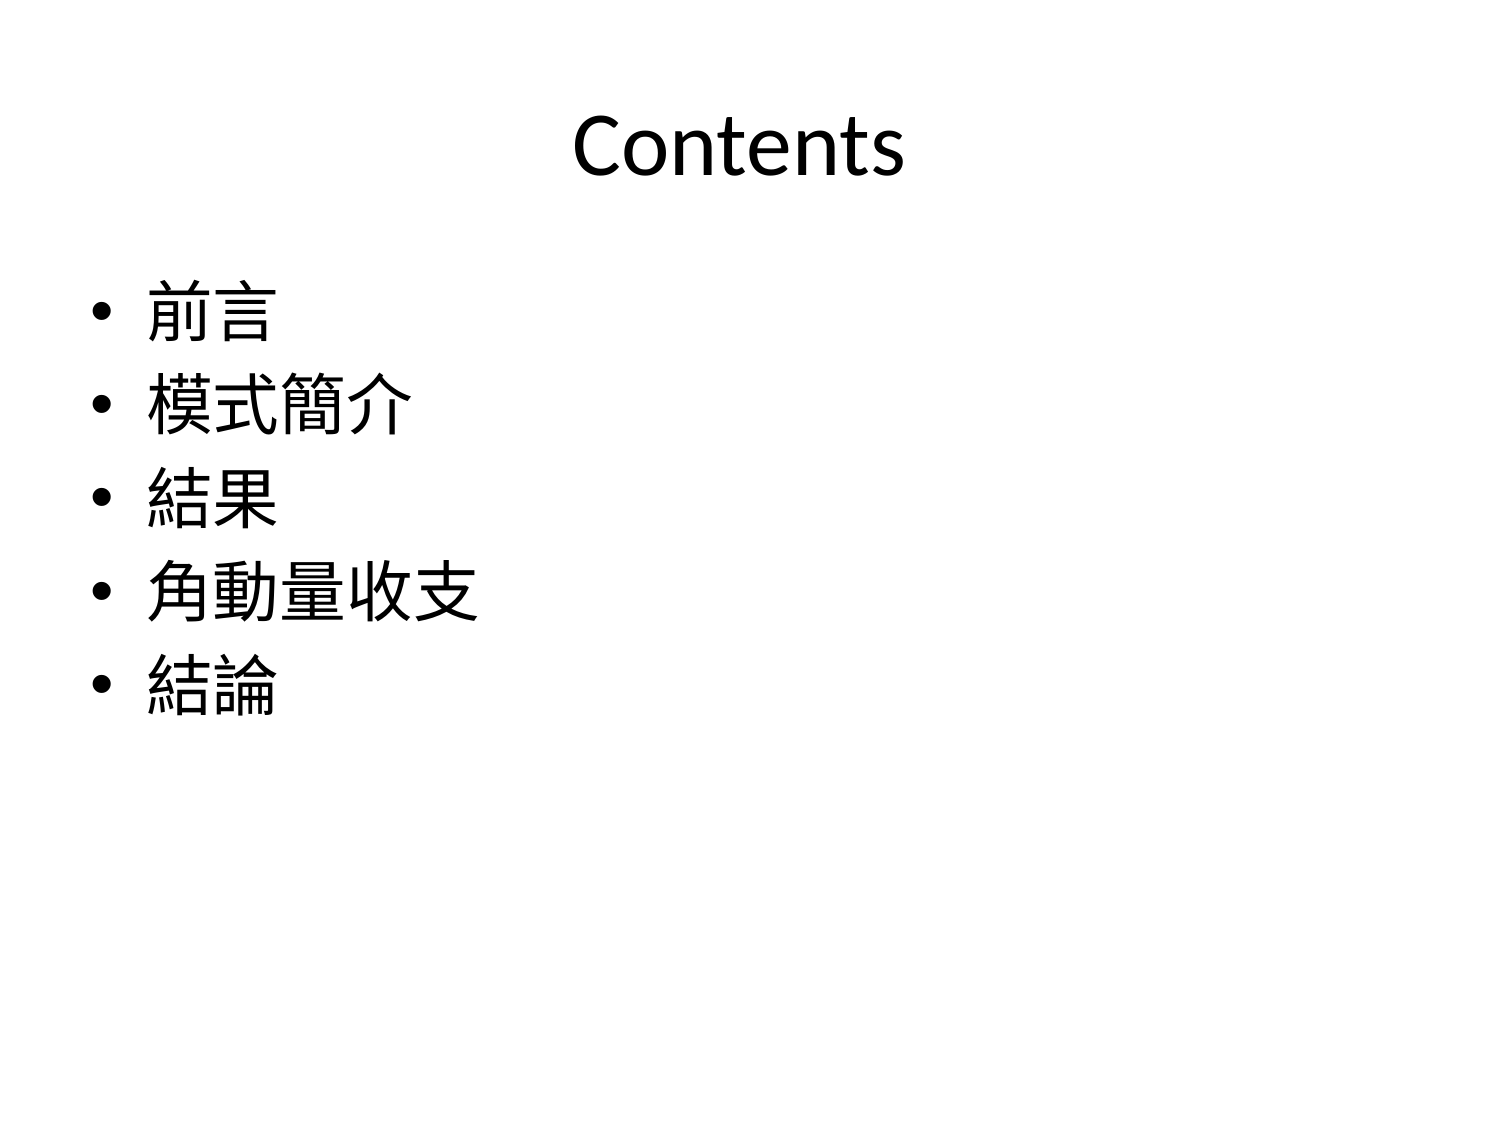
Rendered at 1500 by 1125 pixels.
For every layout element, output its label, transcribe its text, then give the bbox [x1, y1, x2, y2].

list 前言 模式簡介 結果 角動量收支 結論 [75, 262, 1425, 1005]
title Contents [75, 45, 1425, 233]
